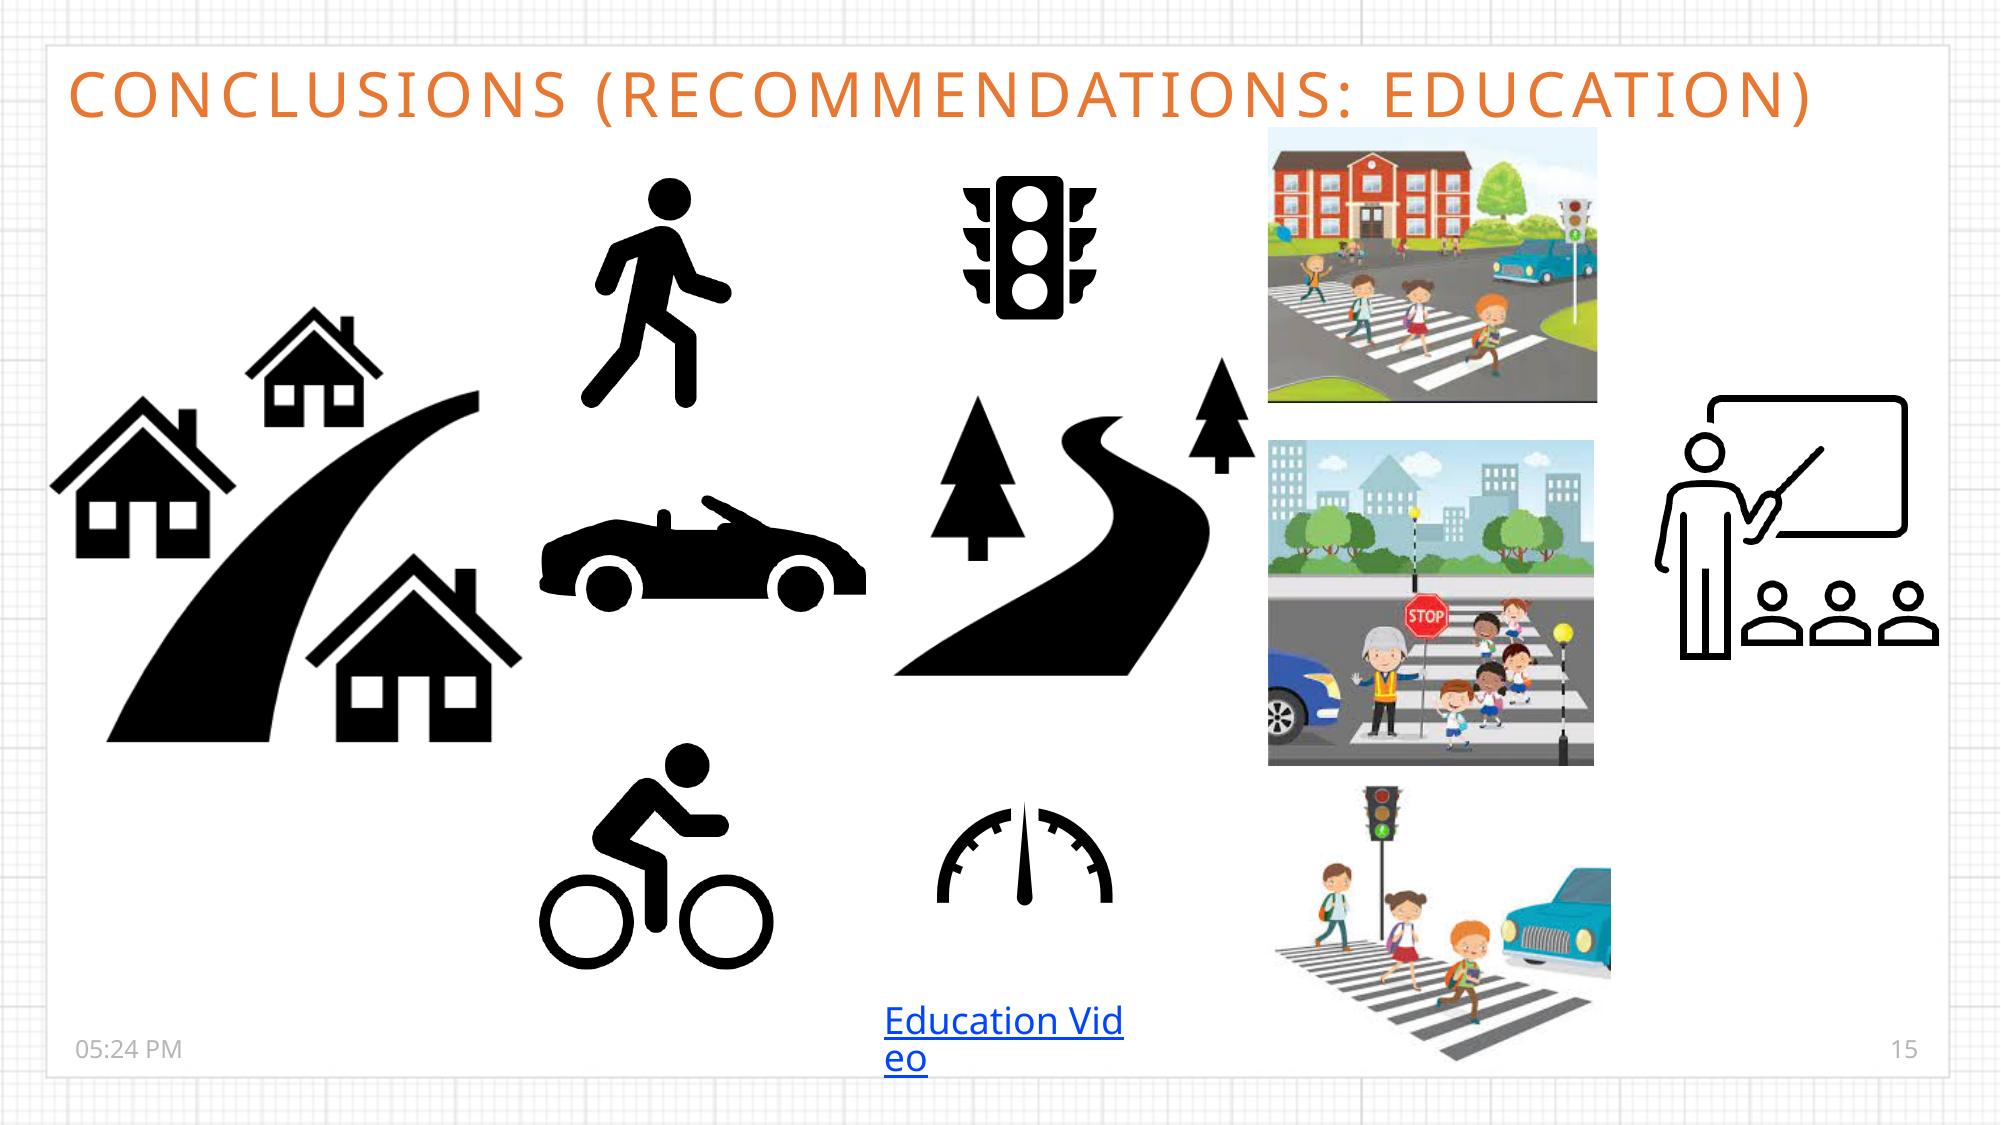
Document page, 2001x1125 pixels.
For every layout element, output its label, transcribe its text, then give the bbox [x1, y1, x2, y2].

slide_number 15 [1483, 1028, 1934, 1074]
text_box Education Video [869, 989, 1155, 1056]
picture [0, 0, 2001, 1125]
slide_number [60, 1028, 511, 1074]
list Conclusions (Recommendations: education) [52, 55, 1910, 145]
